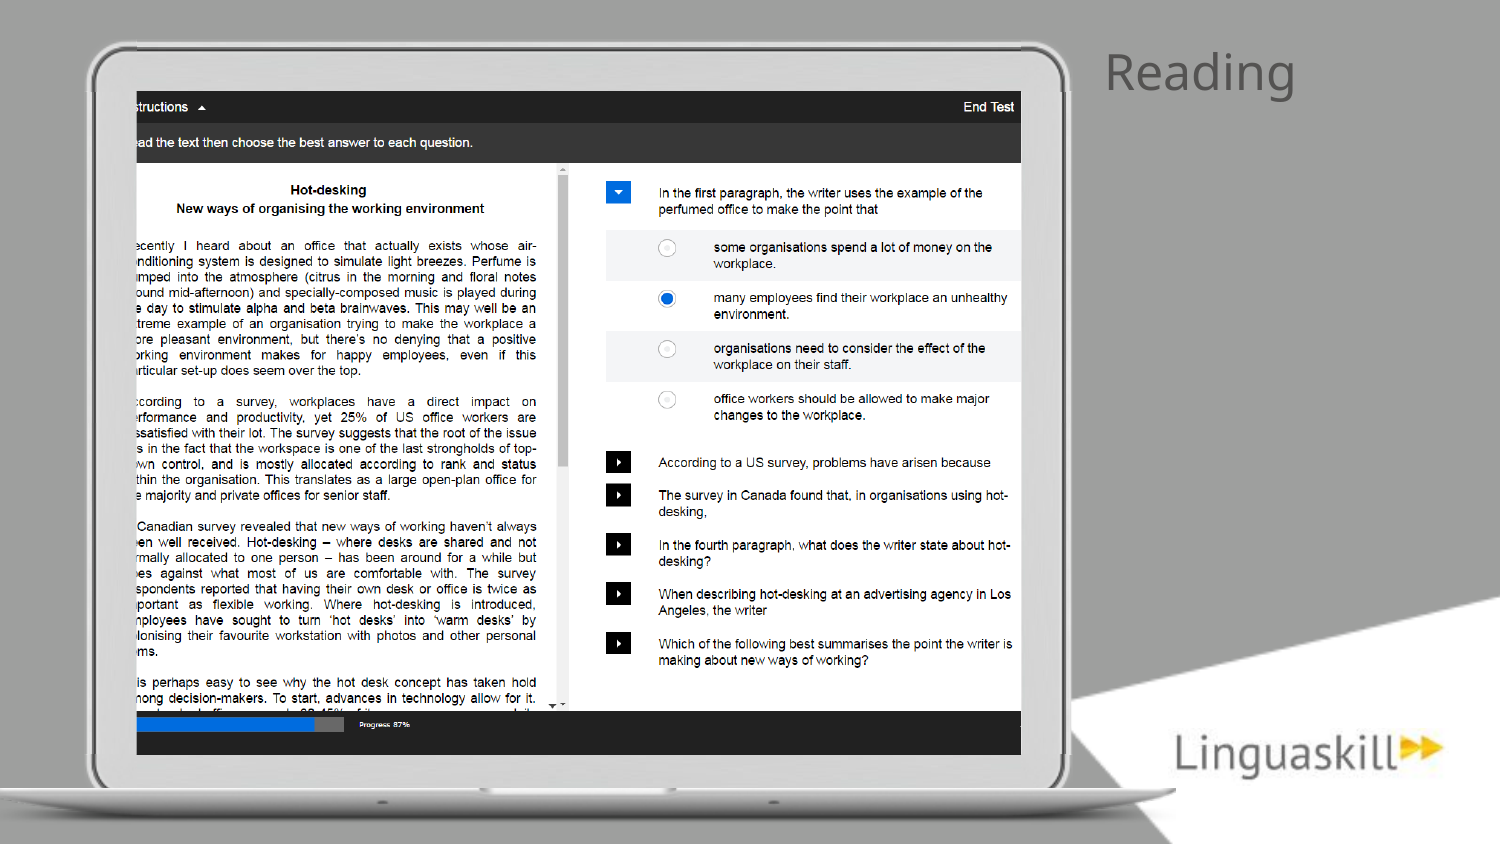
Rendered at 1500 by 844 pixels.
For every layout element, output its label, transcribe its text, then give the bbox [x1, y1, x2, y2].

picture [0, 39, 1500, 844]
title Reading [1104, 39, 1436, 304]
